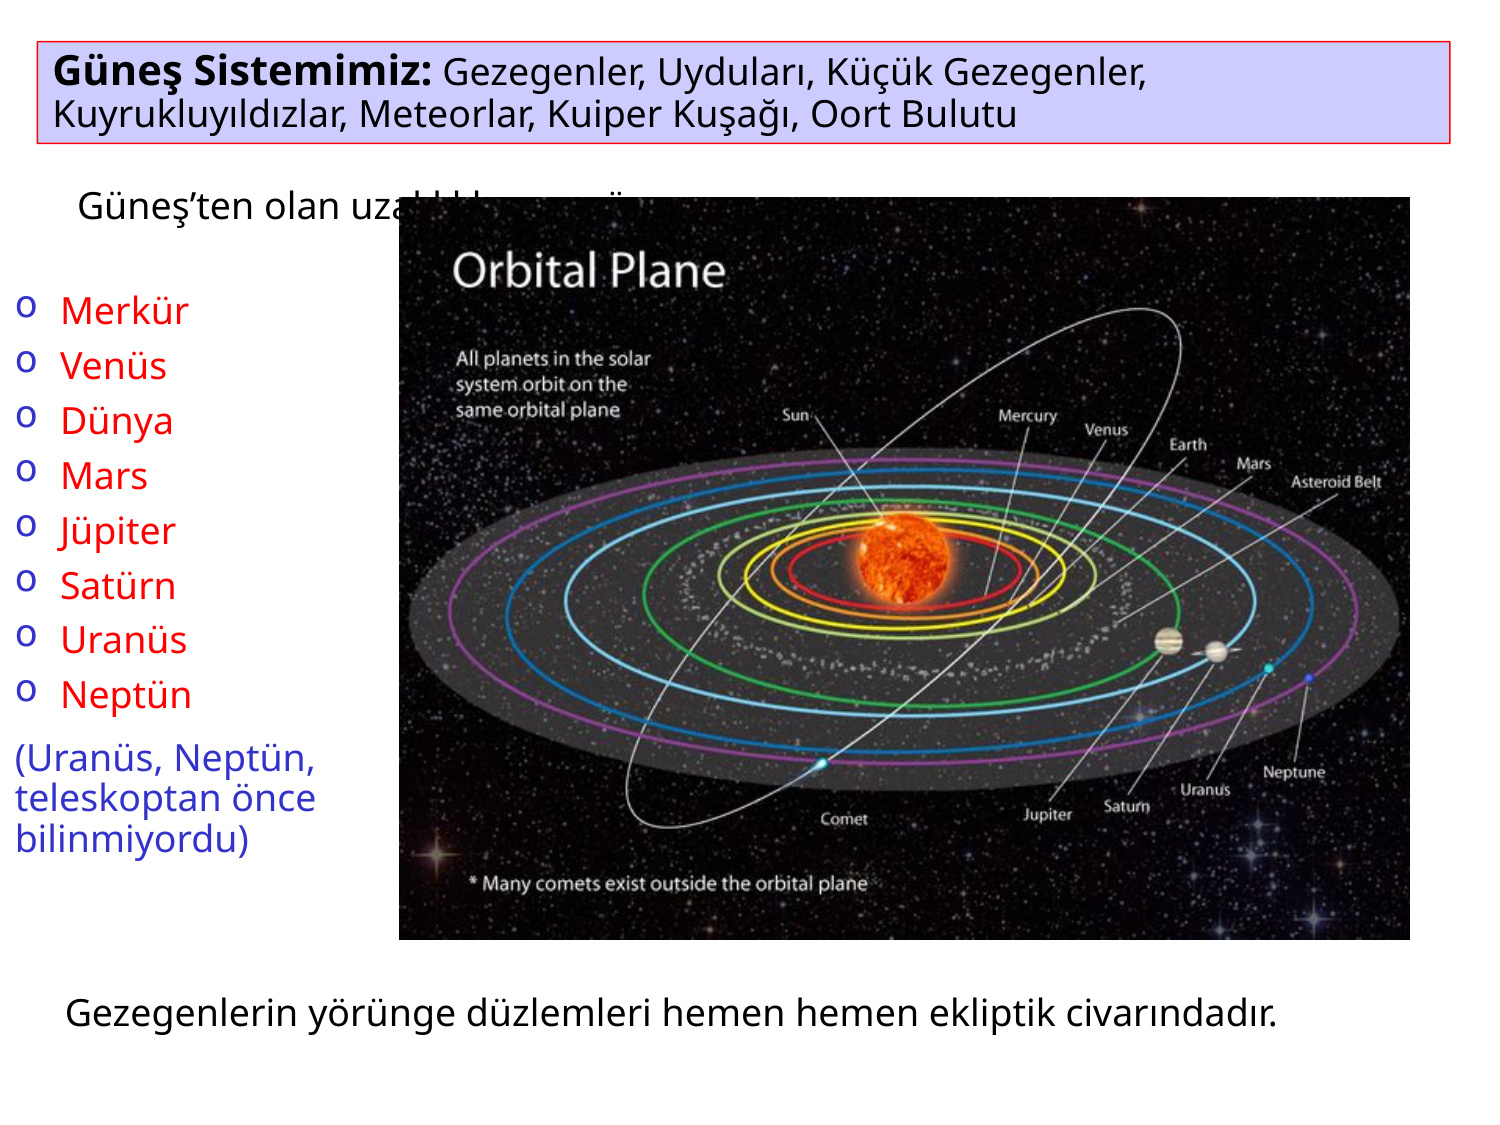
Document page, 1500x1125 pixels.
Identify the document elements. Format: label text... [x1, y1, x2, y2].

text_box Gezegenlerin yörünge düzlemleri hemen hemen ekliptik civarındadır. [50, 986, 1450, 1043]
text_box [37, 41, 1450, 144]
text_box Merkür Venüs Dünya Mars Jüpiter Satürn Uranüs Neptün (Uranüs, Neptün, teleskoptan önce bilinmiyordu) [0, 291, 399, 868]
picture [399, 197, 1410, 940]
text_box Güneş’ten olan uzaklıklarına göre: [62, 179, 1113, 236]
